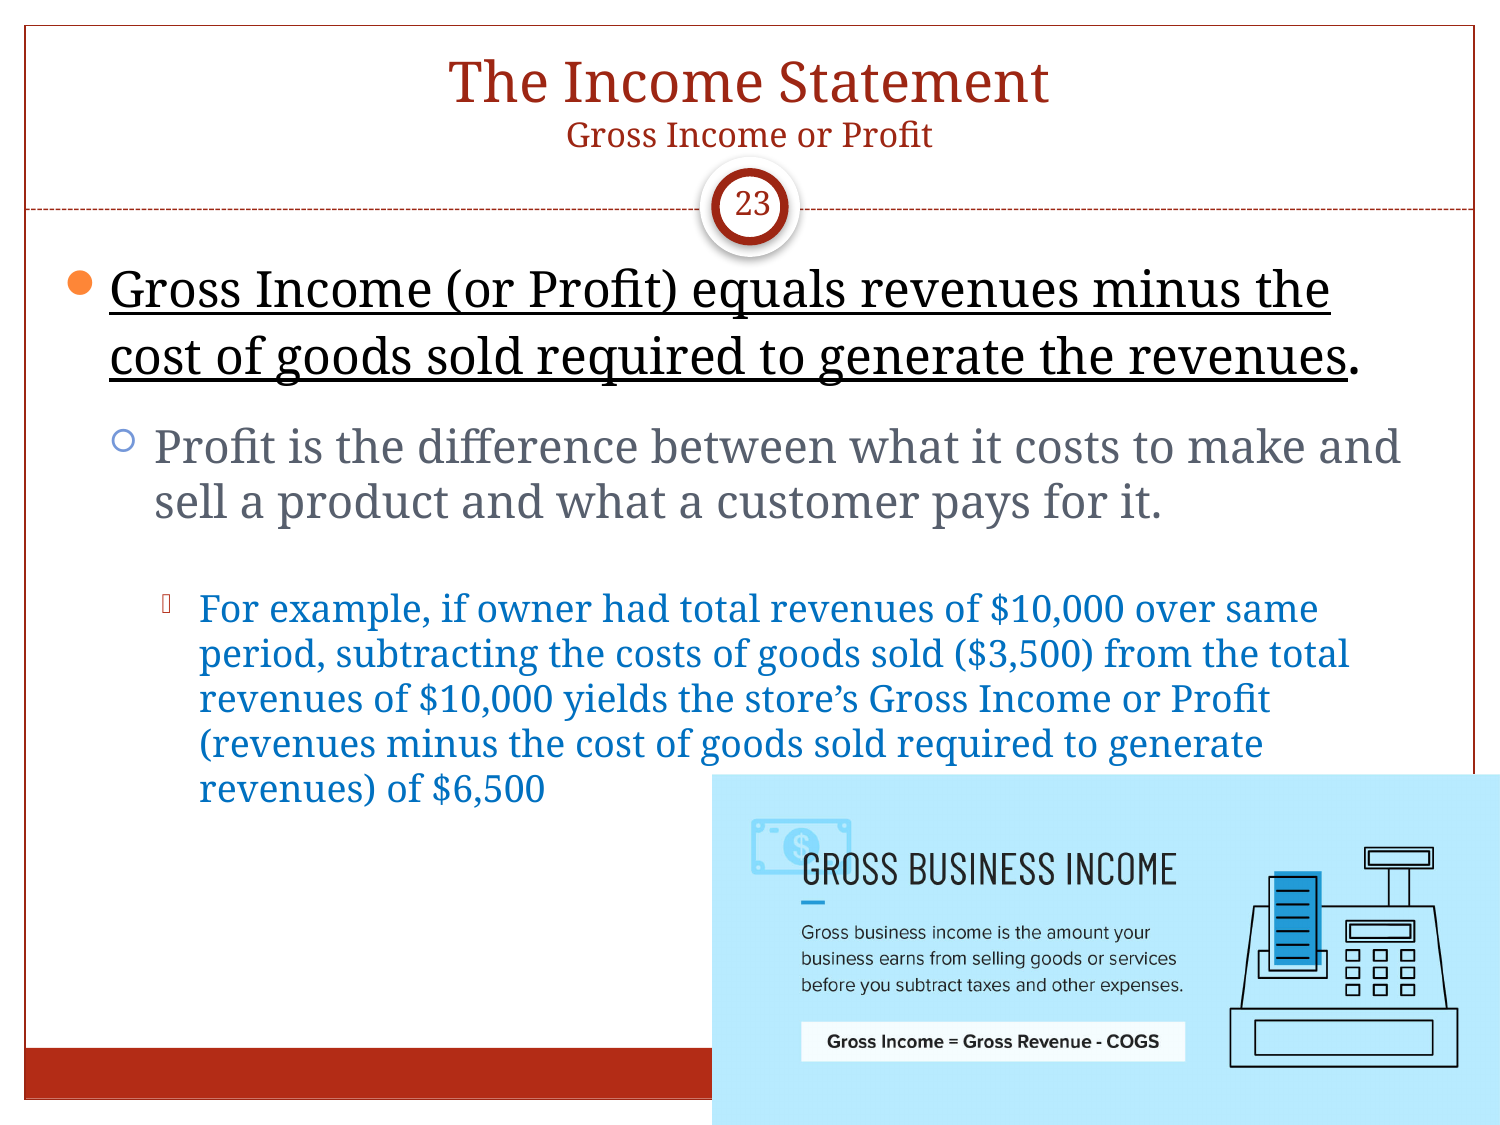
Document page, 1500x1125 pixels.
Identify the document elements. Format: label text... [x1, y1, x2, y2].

slide_number 23 [715, 168, 791, 241]
picture [712, 774, 1500, 1125]
title The Income Statement Gross Income or Profit [49, 37, 1450, 162]
list Gross Income (or Profit) equals revenues minus the cost of goods sold required to generate the revenues. Profit is the difference between what it costs to make and sell a product and what a customer pays for it. For example, if owner had total revenues of $10,000 over same period, subtracting the costs of goods sold ($3,500) from the total revenues of $10,000 yields the store’s Gross Income or Profit (revenues minus the cost of goods sold required to generate revenues) of $6,500 [49, 250, 1445, 1001]
